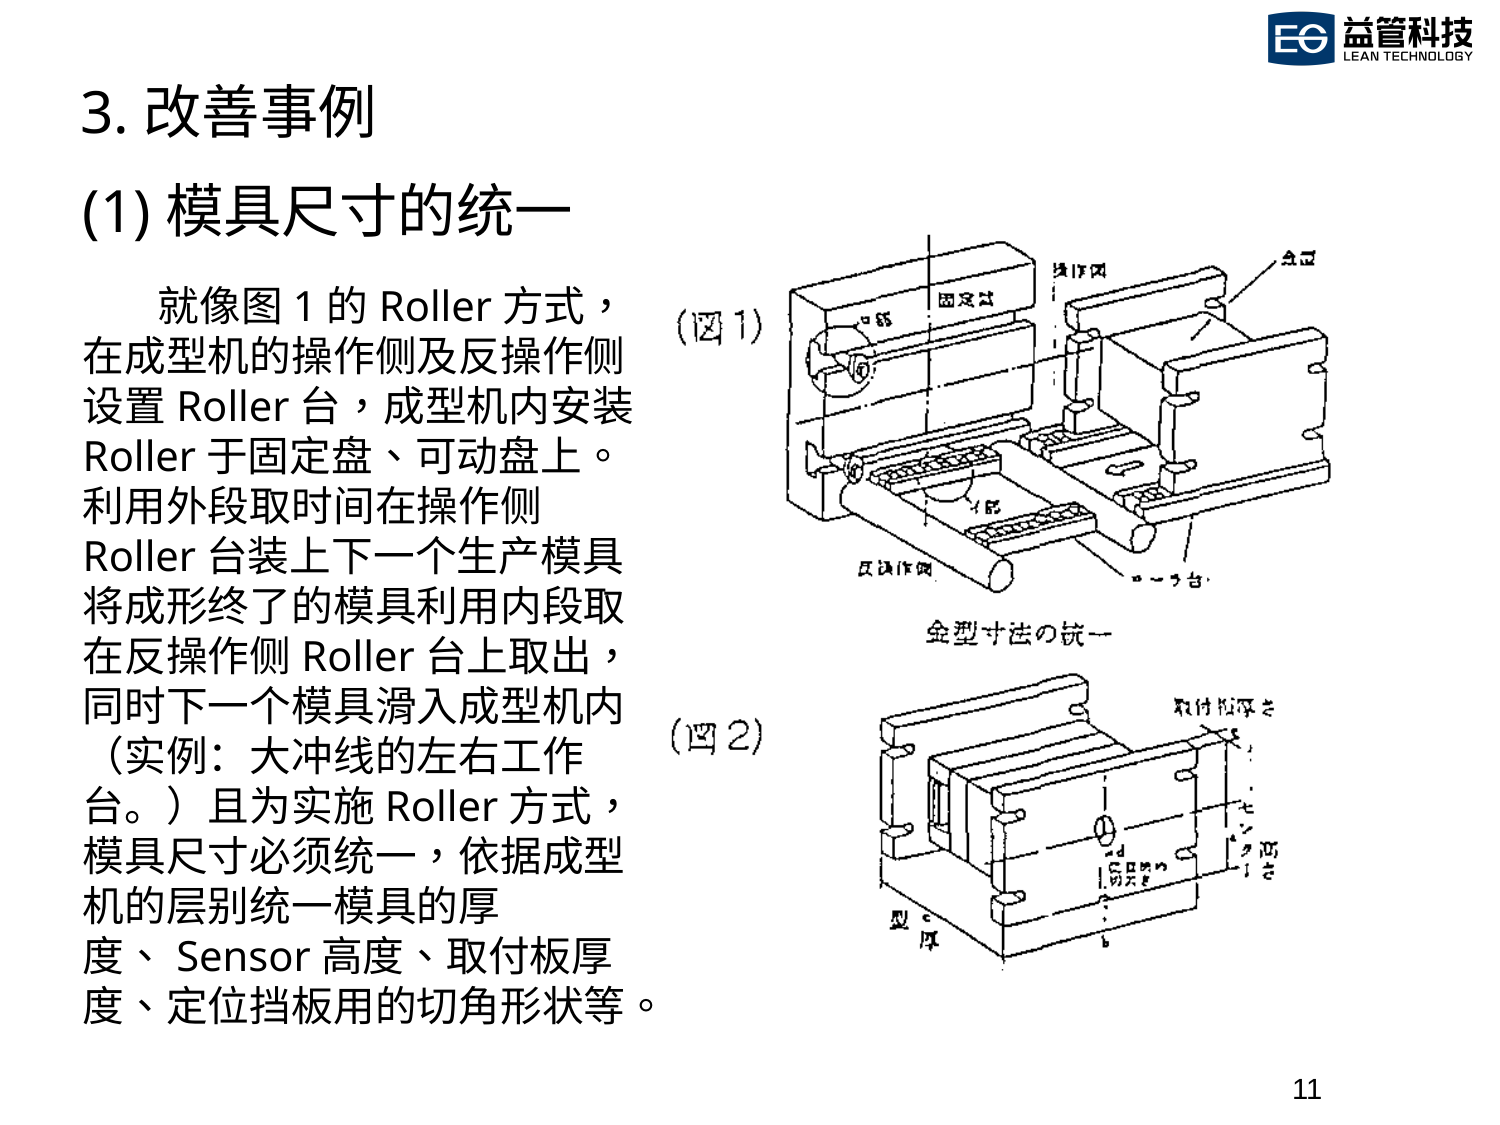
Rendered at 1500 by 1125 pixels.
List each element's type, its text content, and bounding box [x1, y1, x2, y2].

picture [1262, 0, 1480, 81]
title 3.改善事例 [52, 72, 1181, 156]
picture [637, 174, 1371, 988]
text_box (1)模具尺寸的统一 [76, 167, 1204, 250]
list 就像图1的Roller方式，在成型机的操作侧及反操作侧设置Roller台，成型机内安装Roller于固定盘、可动盘上。利用外段取时间在操作侧Roller台装上下一个生产模具，将成形终了的模具利用内段取在反操作侧Roller台上取出，同时下一个模具滑入成型机内，（实例：大冲线的左右工作台。）且为实施Roller方式，模具尺寸必须统一，依据成型机的层别统一模具的厚度、Sensor高度、取付板厚度、定位挡板用的切角形状等。 [76, 273, 644, 1013]
